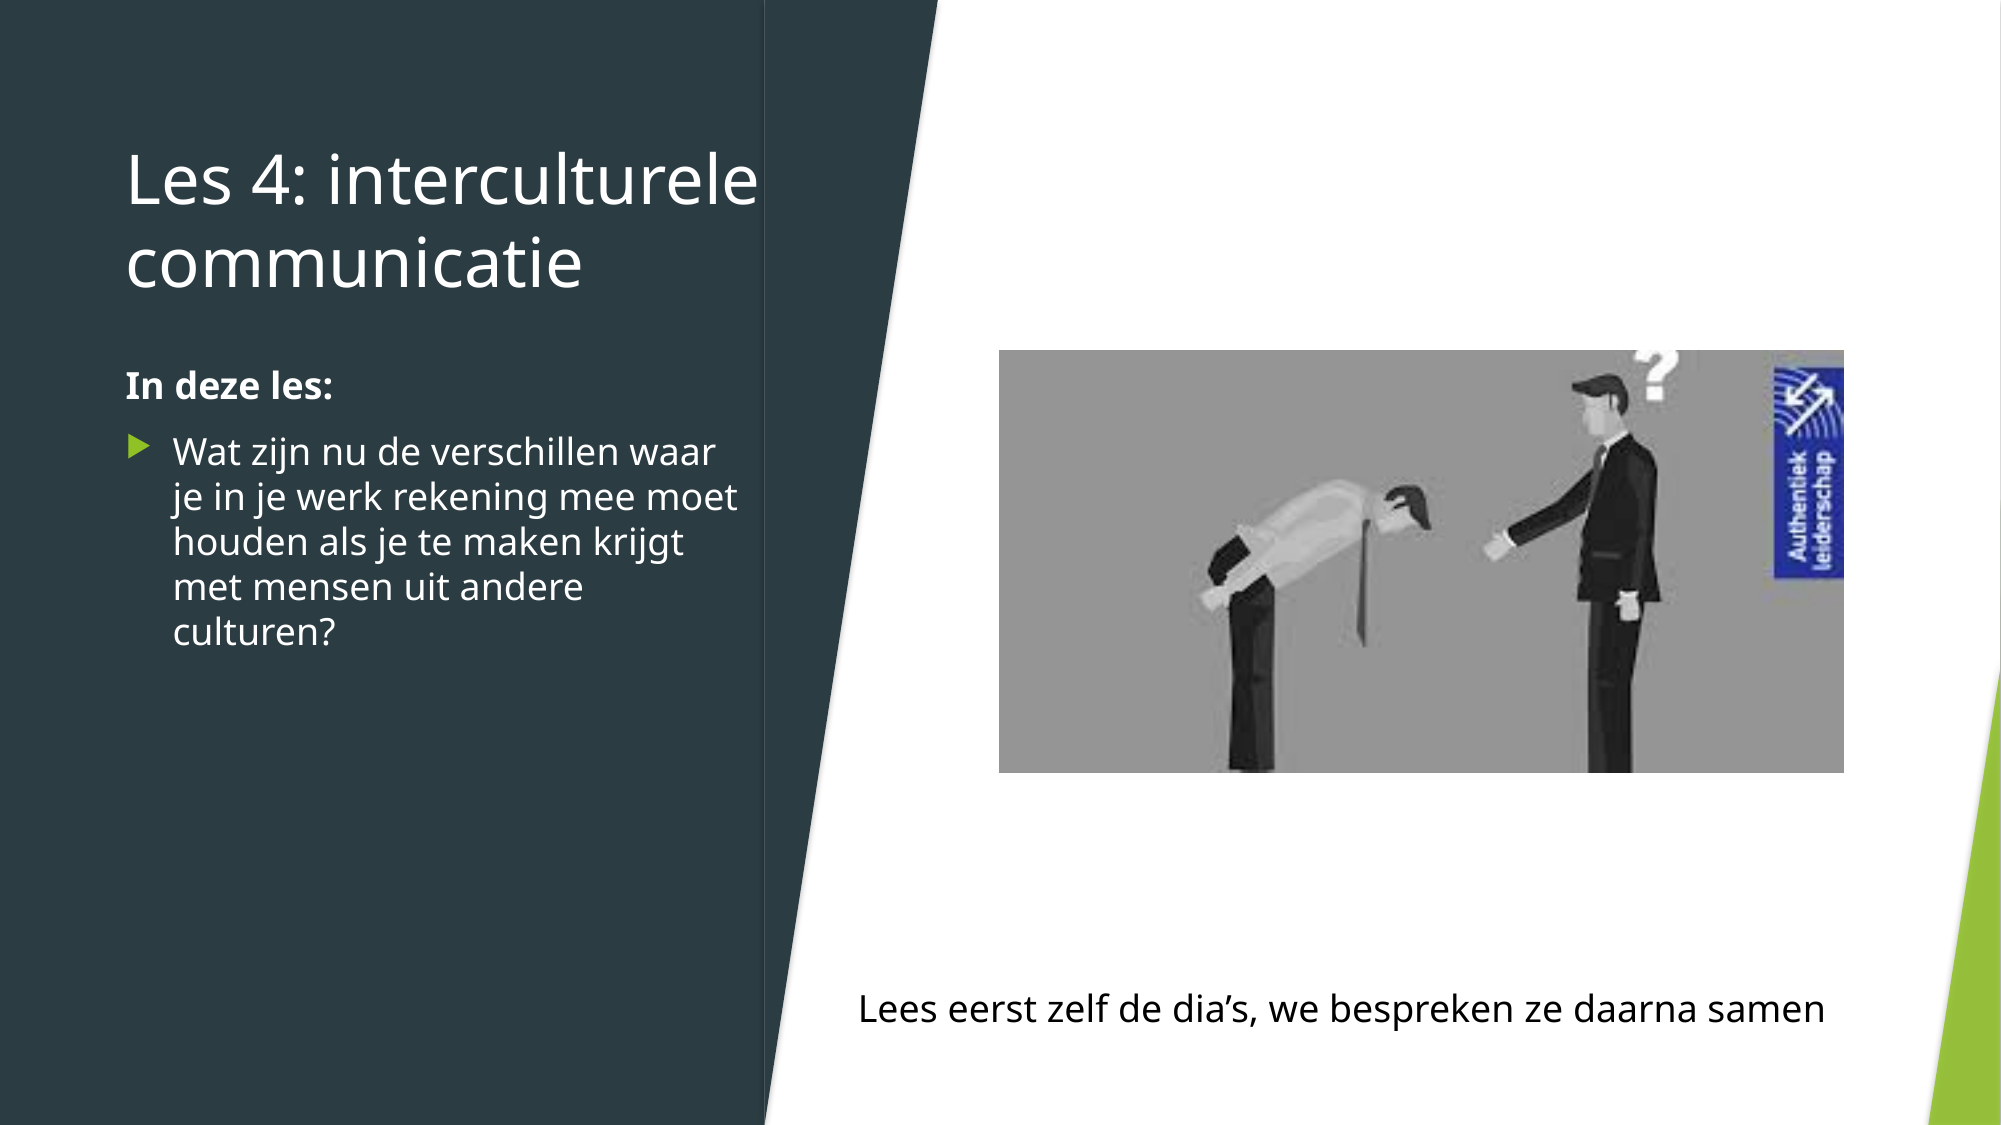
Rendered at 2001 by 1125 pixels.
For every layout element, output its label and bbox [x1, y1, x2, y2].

text_box [0, 0, 2000, 1125]
picture [999, 349, 1845, 773]
